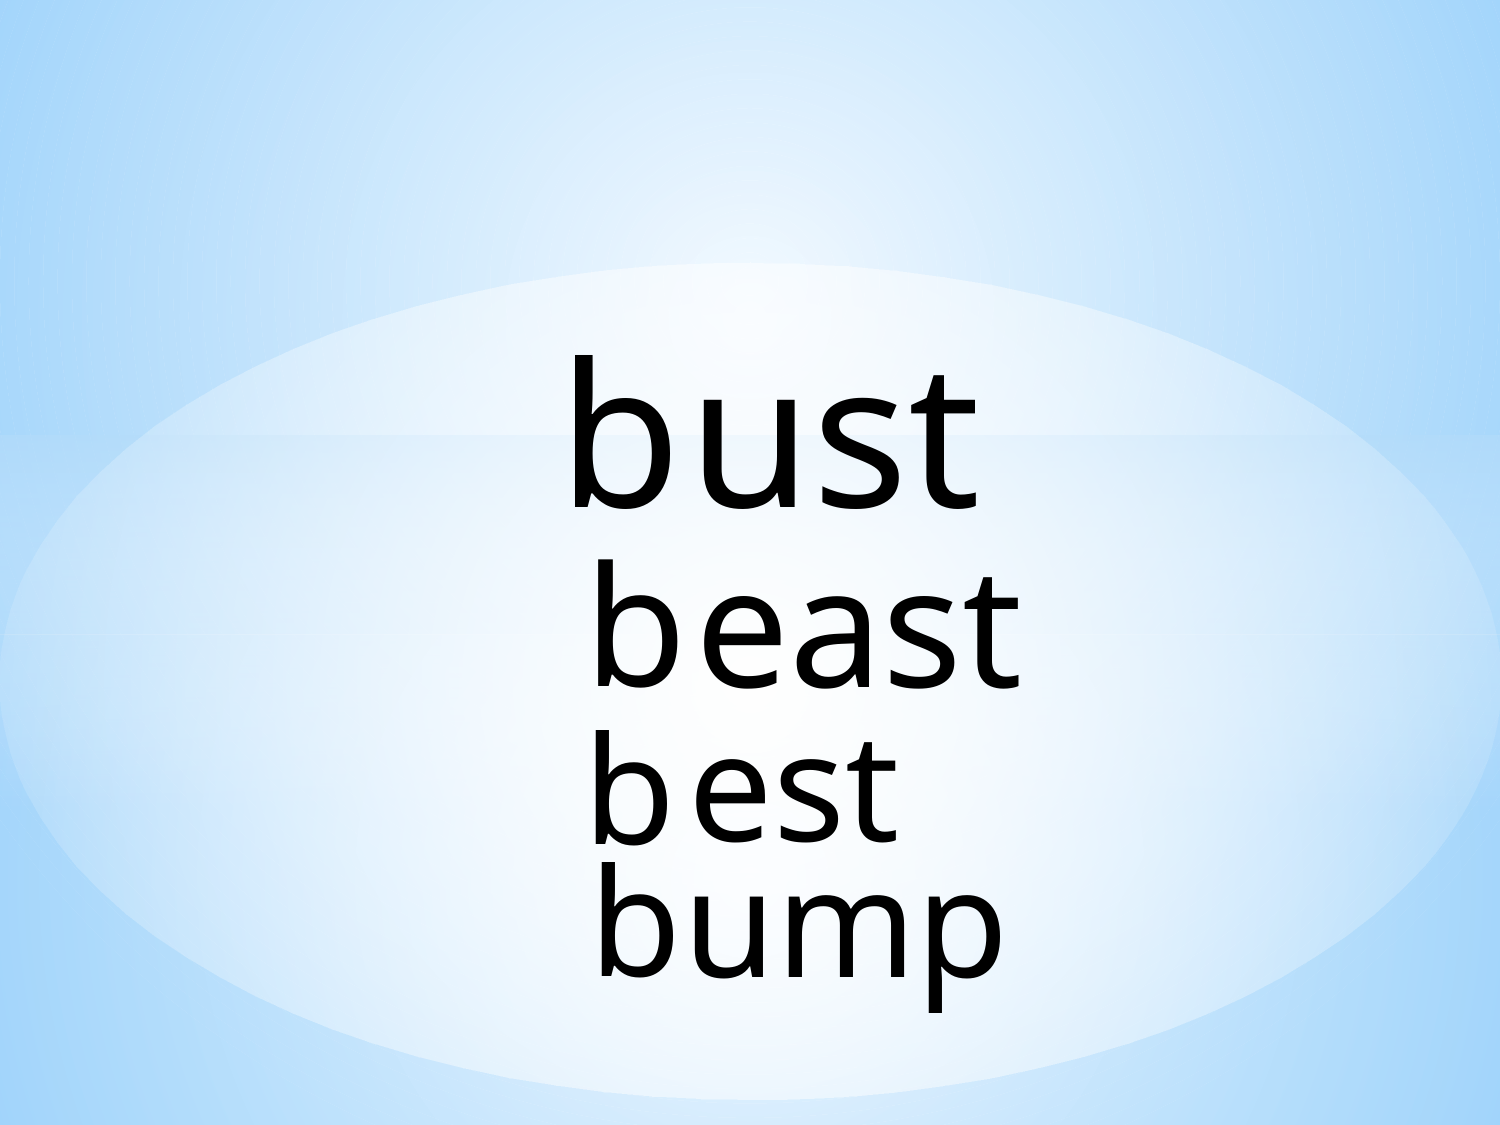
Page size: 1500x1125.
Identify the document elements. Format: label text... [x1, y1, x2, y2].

text_box ump [669, 820, 1043, 1015]
text_box b [292, 299, 674, 555]
text_box est [674, 684, 1038, 820]
text_box b [442, 819, 697, 1015]
text_box b [364, 555, 680, 728]
text_box east [680, 513, 1138, 729]
text_box ust [674, 299, 1138, 555]
text_box b [437, 687, 674, 883]
